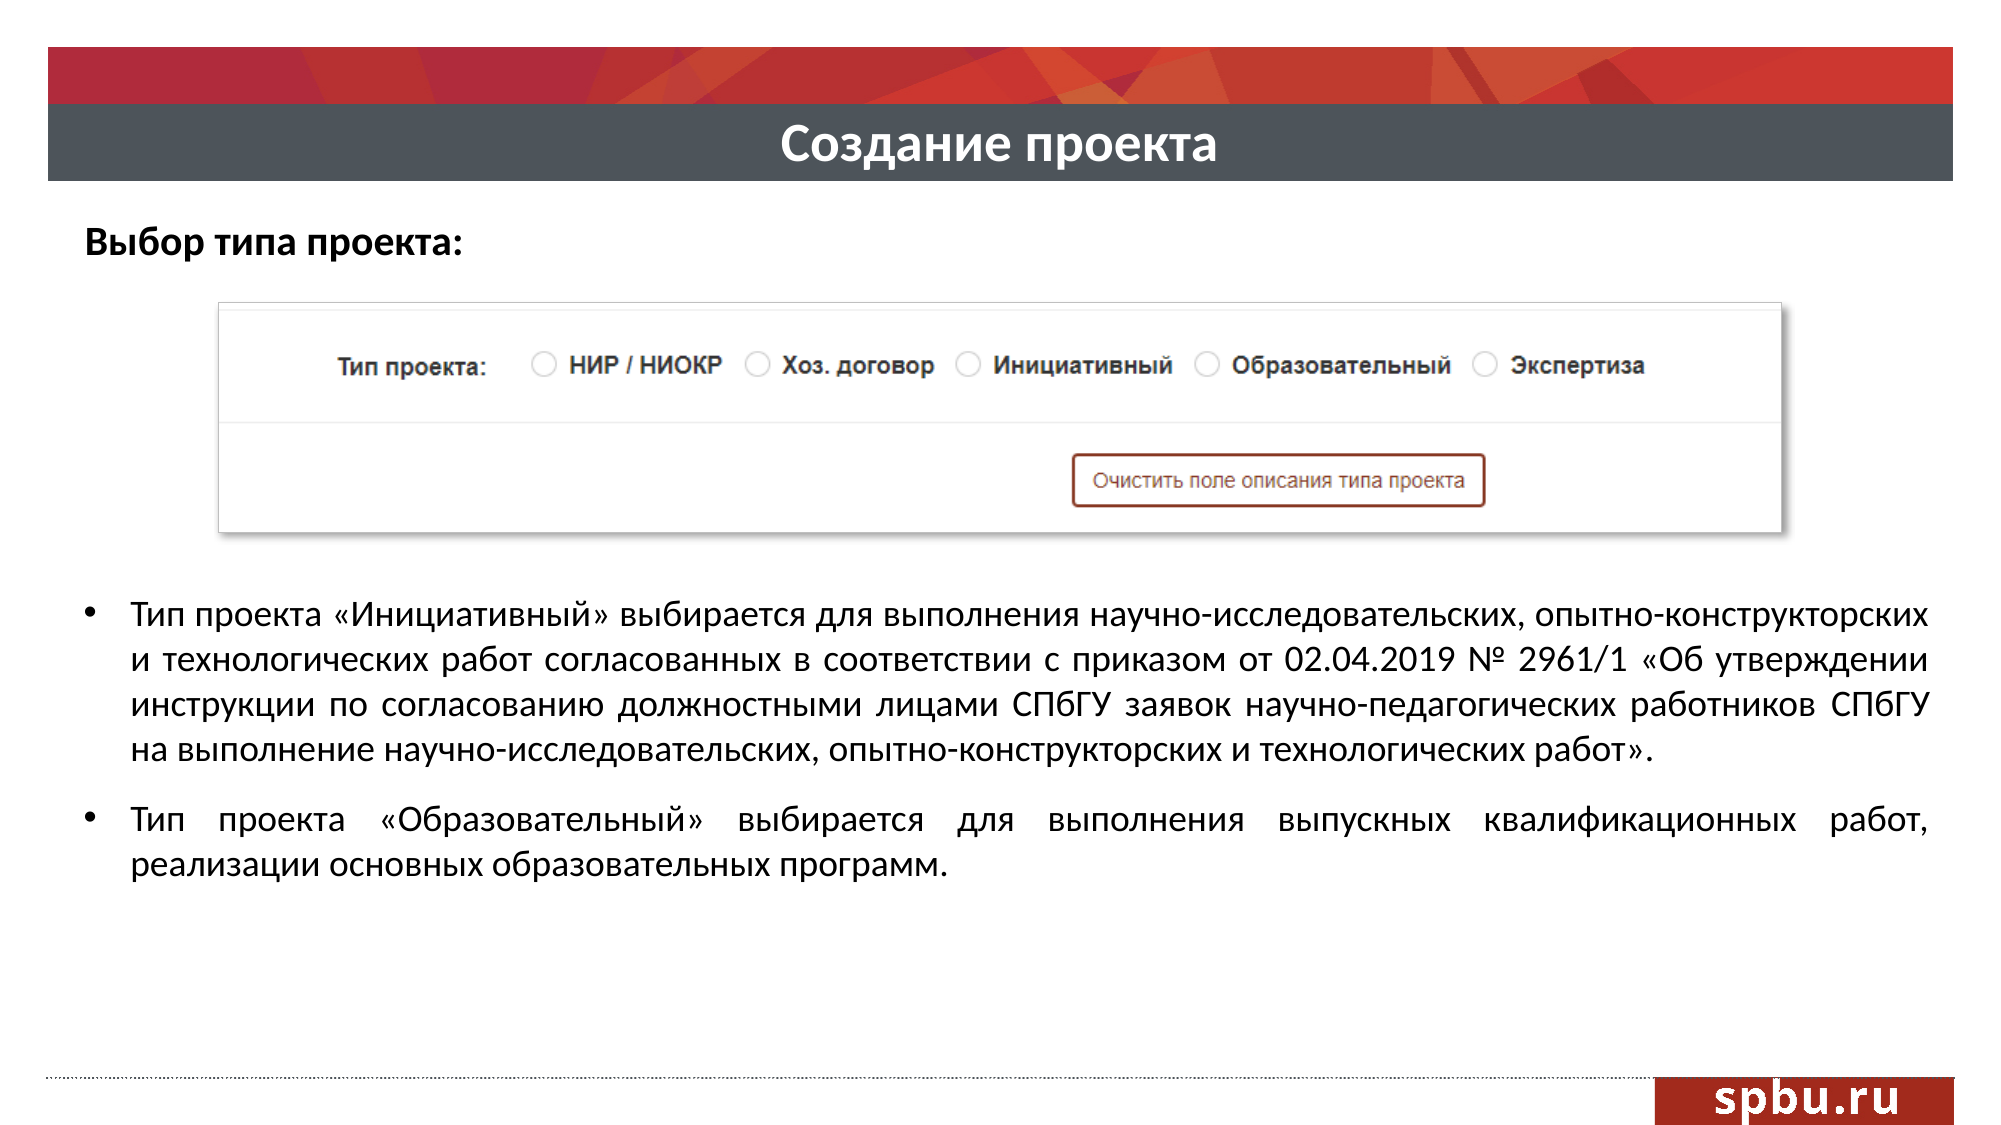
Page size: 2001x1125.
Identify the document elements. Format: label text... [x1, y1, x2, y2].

text_box Тип проекта «Инициативный» выбирается для выполнения научно-исследовательских, опытно-конструкторских и технологических работ согласованных в соответствии с приказом от 02.04.2019 № 2961/1 «Об утверждении инструкции по согласованию должностными лицами СПбГУ заявок научно-педагогических работников СПбГУ на выполнение научно-исследовательских, опытно-конструкторских и технологических работ». Тип проекта «Образовательный» выбирается для выполнения выпускных квалификационных работ, реализации основных образовательных программ. [68, 581, 1945, 962]
text_box Выбор типа проекта: [70, 206, 479, 272]
text_box Создание проекта [54, 102, 1945, 177]
picture [0, 0, 2001, 1125]
